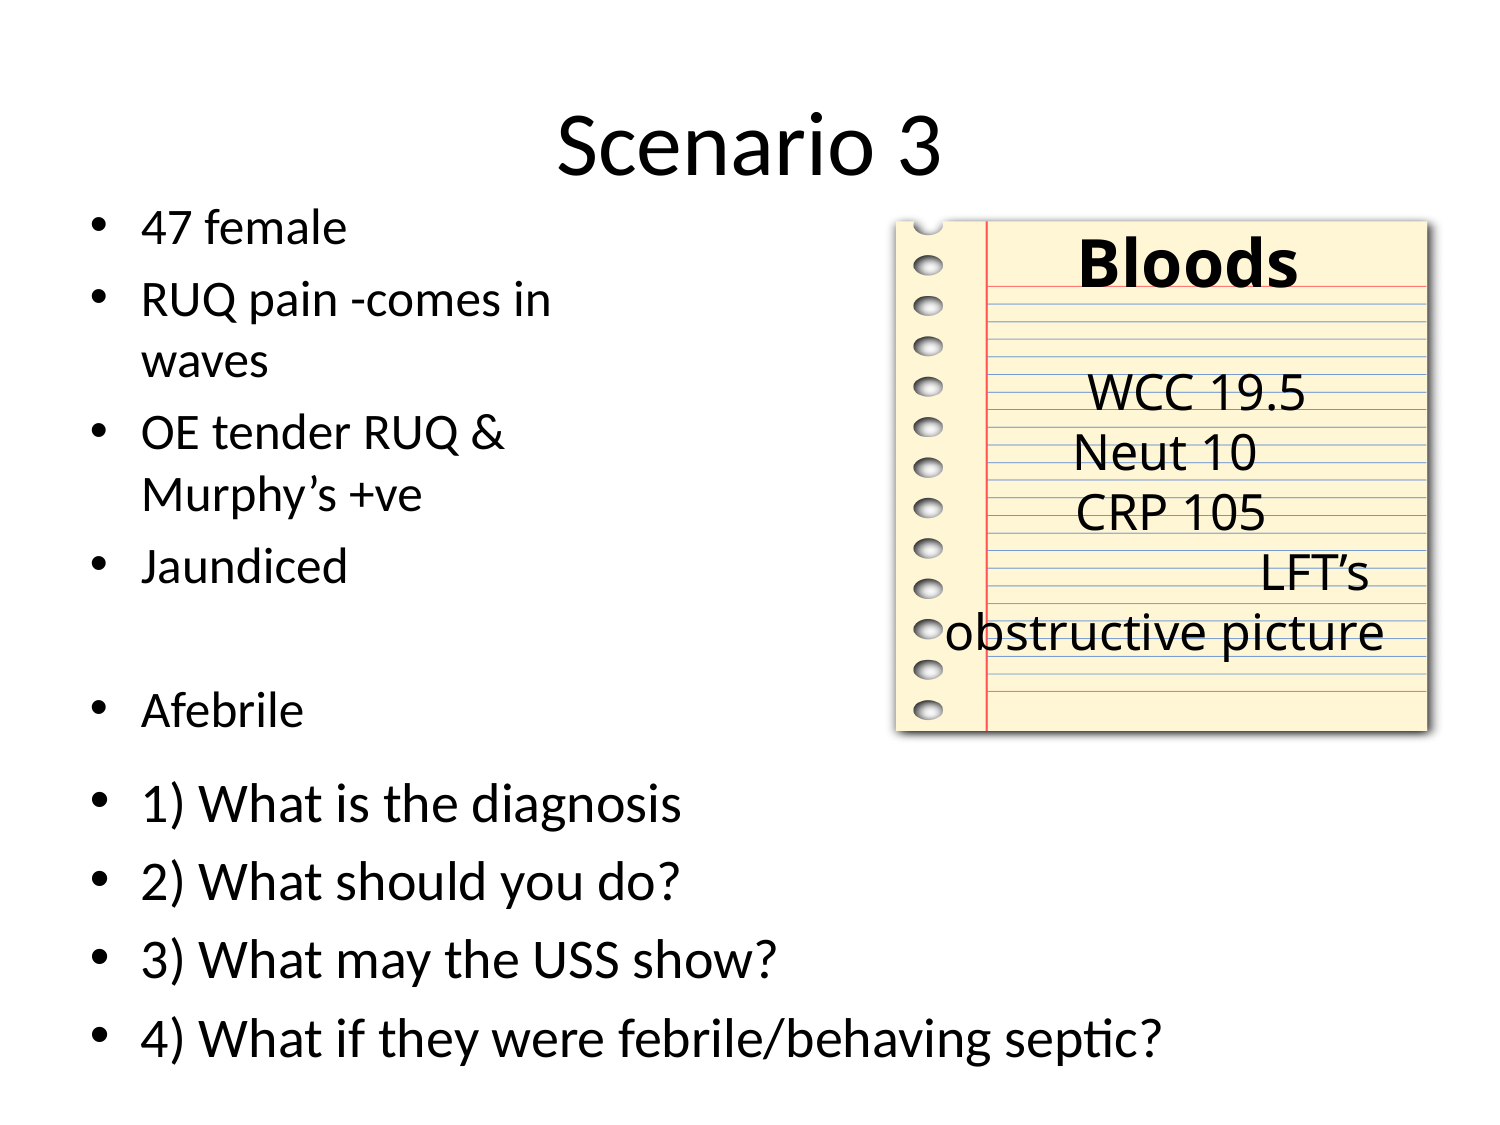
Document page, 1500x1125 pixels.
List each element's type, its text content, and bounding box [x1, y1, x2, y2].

title Scenario 3 [75, 45, 1425, 233]
text_box 1) What is the diagnosis 2) What should you do? 3) What may the USS show? 4) What if they were febrile/behaving septic? [74, 758, 1347, 1083]
list 47 female RUQ pain -comes in waves OE tender RUQ & Murphy’s +ve Jaundiced Afebrile [74, 185, 647, 749]
text_box Bloods WCC 19.5 Neut 10 CRP 105 LFT’s obstructive picture [884, 213, 1446, 744]
